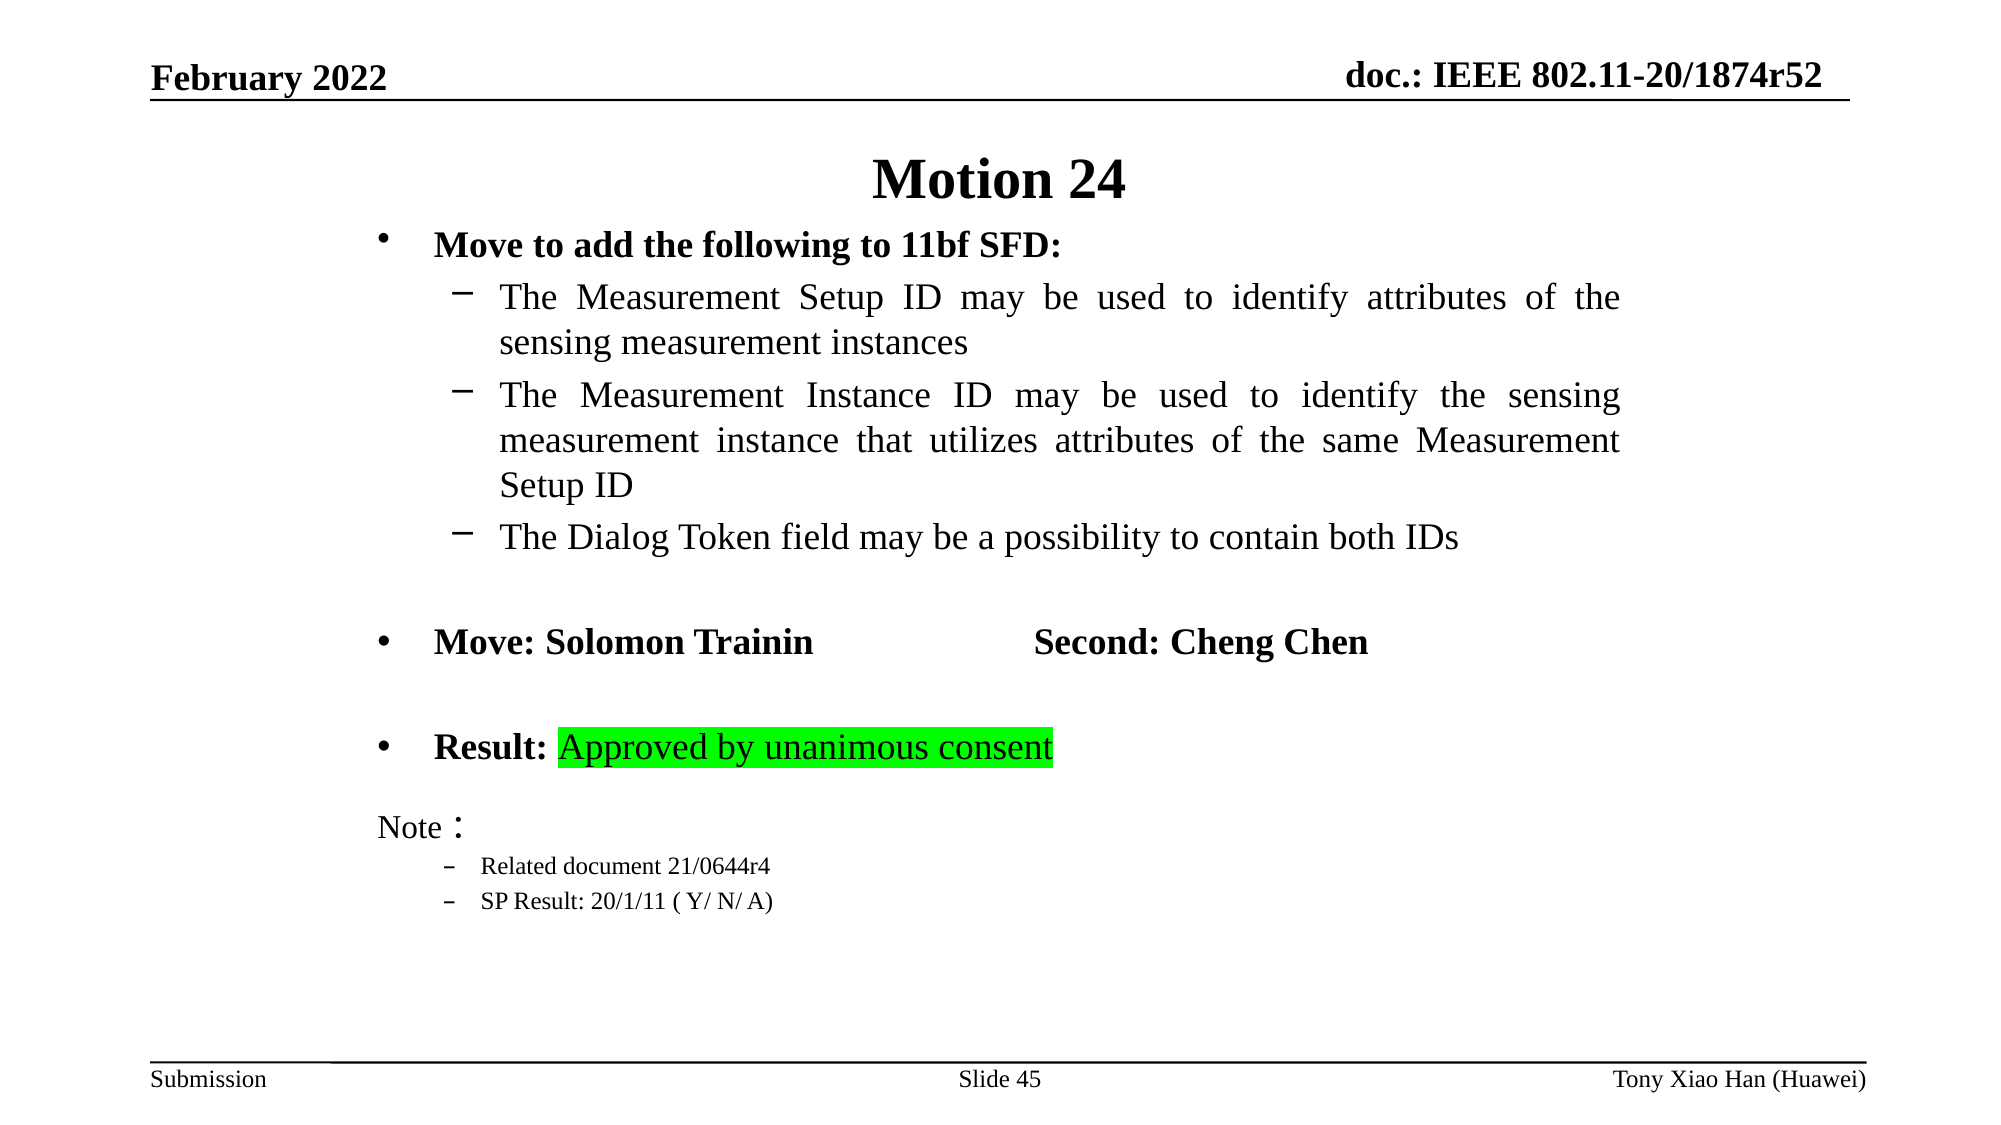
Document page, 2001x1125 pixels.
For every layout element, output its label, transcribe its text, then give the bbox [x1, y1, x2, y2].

text_box Motion 24 [362, 87, 1638, 212]
text_box Move to add the following to 11bf SFD: The Measurement Setup ID may be used to identify attributes of the sensing measurement instances The Measurement Instance ID may be used to identify the sensing measurement instance that utilizes attributes of the same Measurement Setup ID The Dialog Token field may be a possibility to contain both IDs Move: Solomon Trainin Second: Cheng Chen Result: Approved by unanimous consent Note： Related document 21/0644r4 SP Result: 20/1/11 ( Y/ N/ A) [362, 212, 1638, 975]
